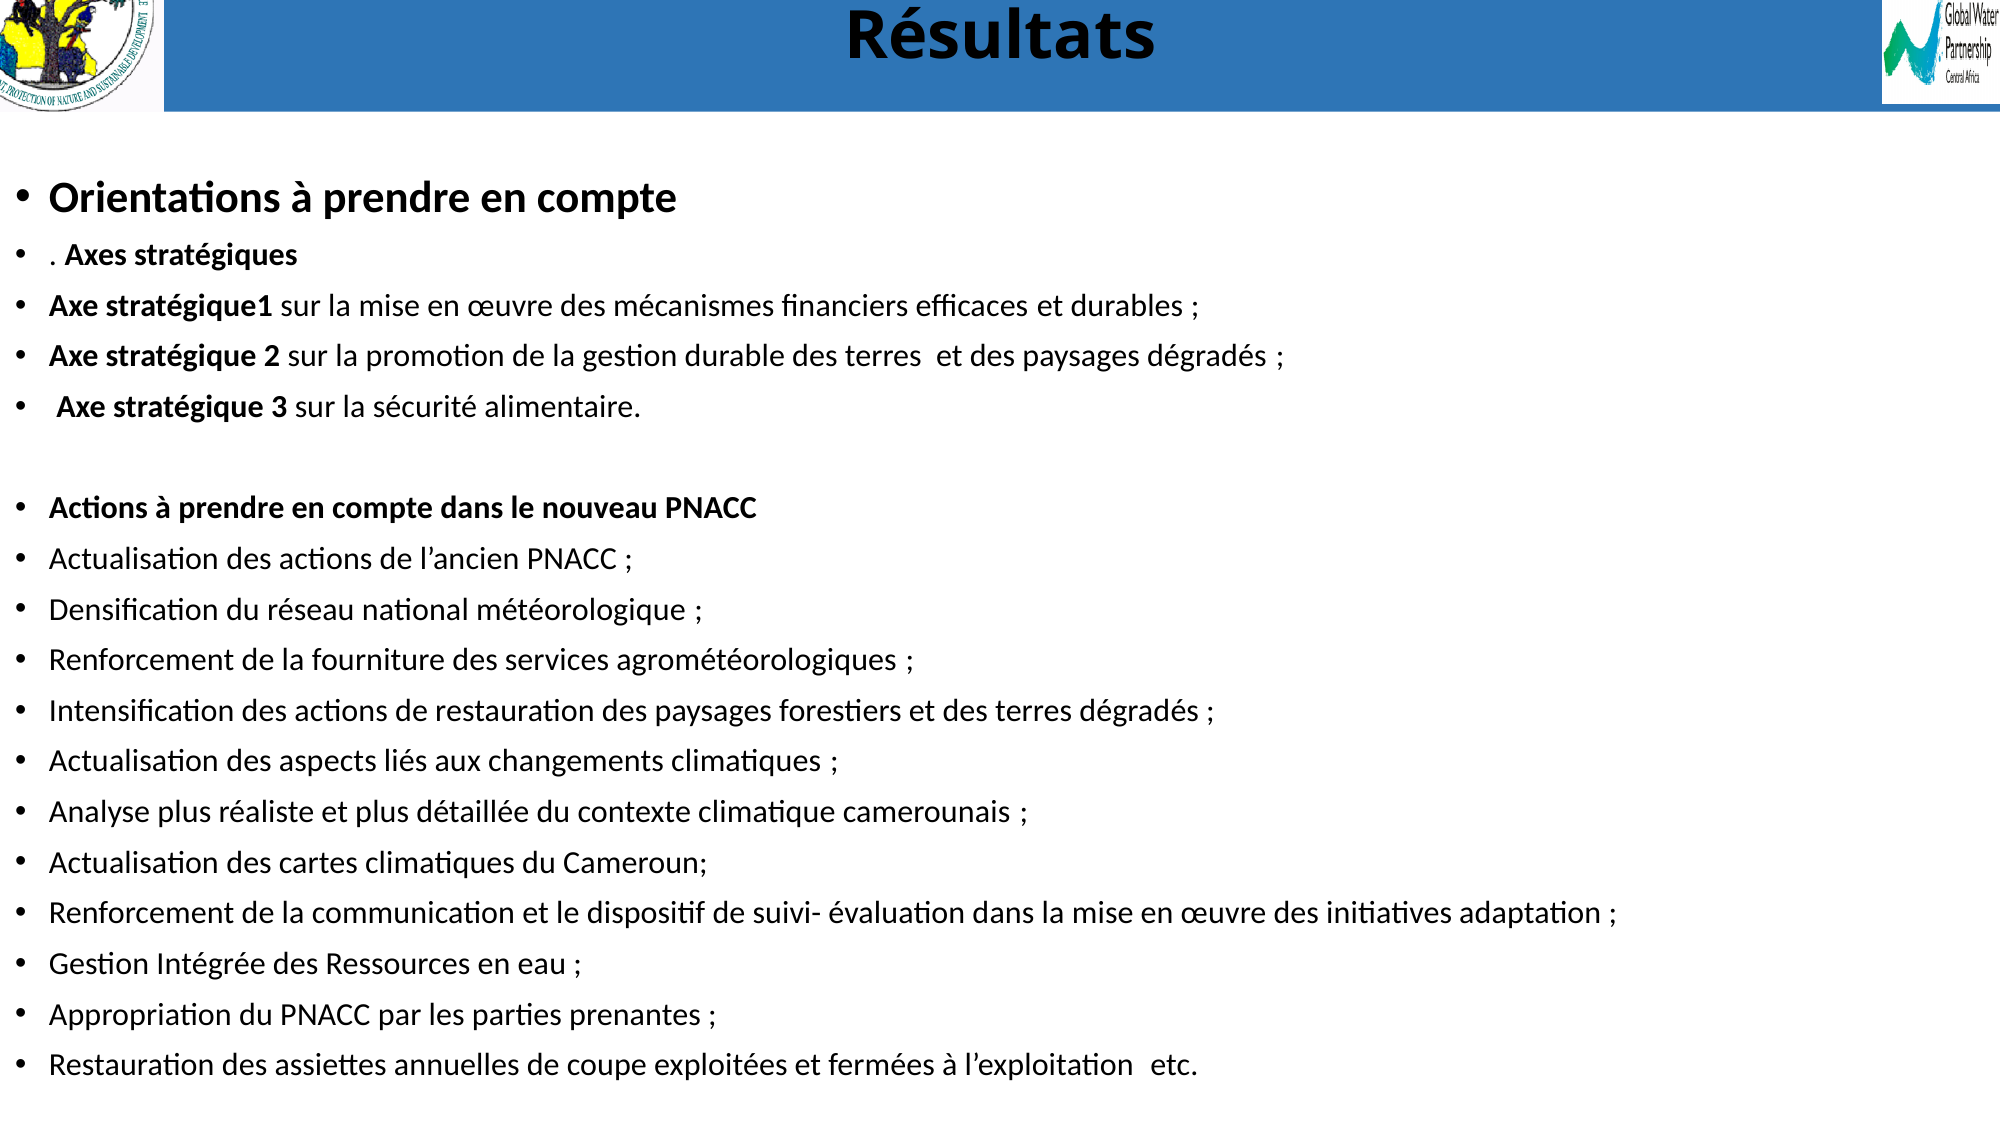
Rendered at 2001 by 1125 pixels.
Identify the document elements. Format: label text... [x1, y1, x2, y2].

list Orientations à prendre en compte . Axes stratégiques Axe stratégique1 sur la mise en œuvre des mécanismes financiers efficaces et durables ; Axe stratégique 2 sur la promotion de la gestion durable des terres et des paysages dégradés ; Axe stratégique 3 sur la sécurité alimentaire. Actions à prendre en compte dans le nouveau PNACC Actualisation des actions de l’ancien PNACC ; Densification du réseau national météorologique ; Renforcement de la fourniture des services agrométéorologiques ; Intensification des actions de restauration des paysages forestiers et des terres dégradés ; Actualisation des aspects liés aux changements climatiques ; Analyse plus réaliste et plus détaillée du contexte climatique camerounais ; Actualisation des cartes climatiques du Cameroun; Renforcement de la communication et le dispositif de suivi- évaluation dans la mise en œuvre des initiatives adaptation ; Gestion Intégrée des Ressources en eau ; Appropriation du PNACC par les parties prenantes ; Restauration des assiettes annuelles de coupe exploitées et fermées à l’exploitation etc. [0, 111, 2000, 1095]
picture [0, 0, 164, 112]
title Résultats [164, 0, 2000, 111]
picture [1882, 0, 2000, 104]
